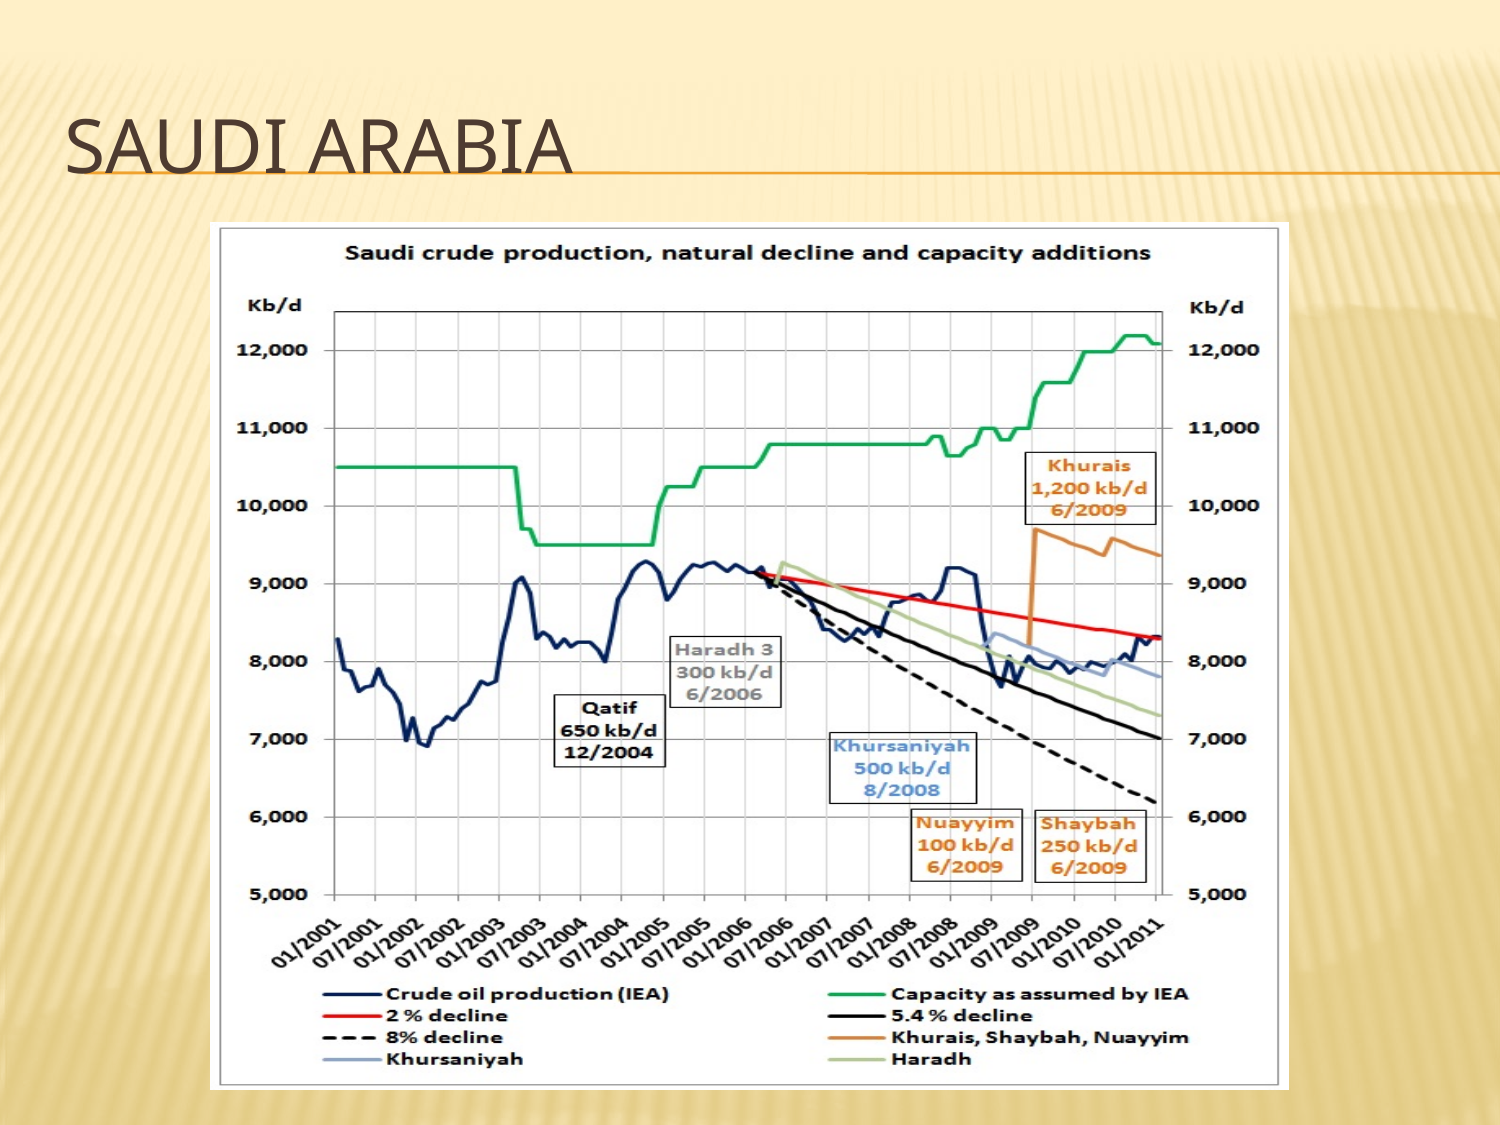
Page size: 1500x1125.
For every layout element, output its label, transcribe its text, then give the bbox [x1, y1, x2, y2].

picture [210, 222, 1290, 1091]
title Saudi Arabia [50, 75, 1475, 213]
